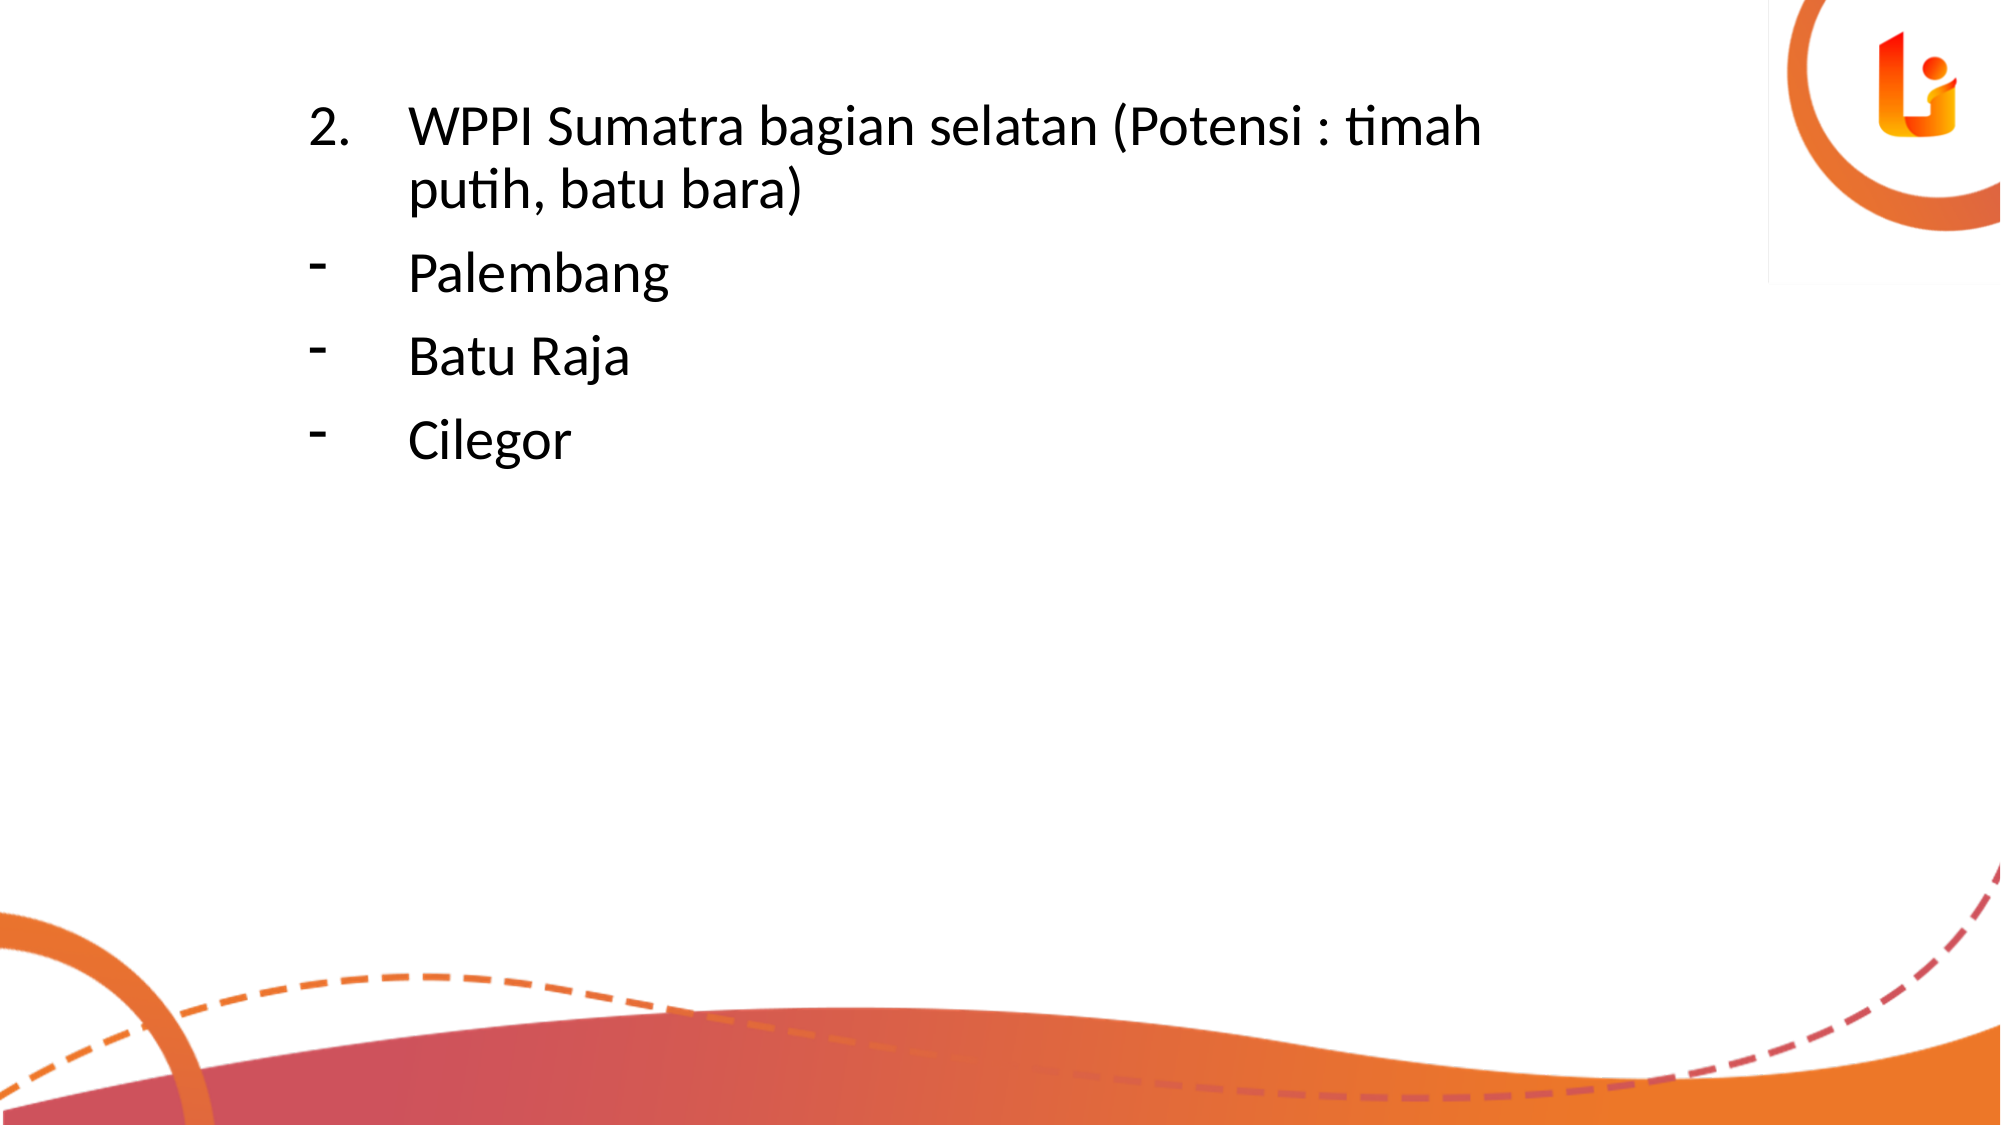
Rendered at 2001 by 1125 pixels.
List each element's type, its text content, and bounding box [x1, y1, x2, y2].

picture [0, 0, 2001, 1125]
list WPPI Sumatra bagian selatan (Potensi : timah putih, batu bara) Palembang Batu Raja Cilegor [293, 87, 1505, 1000]
